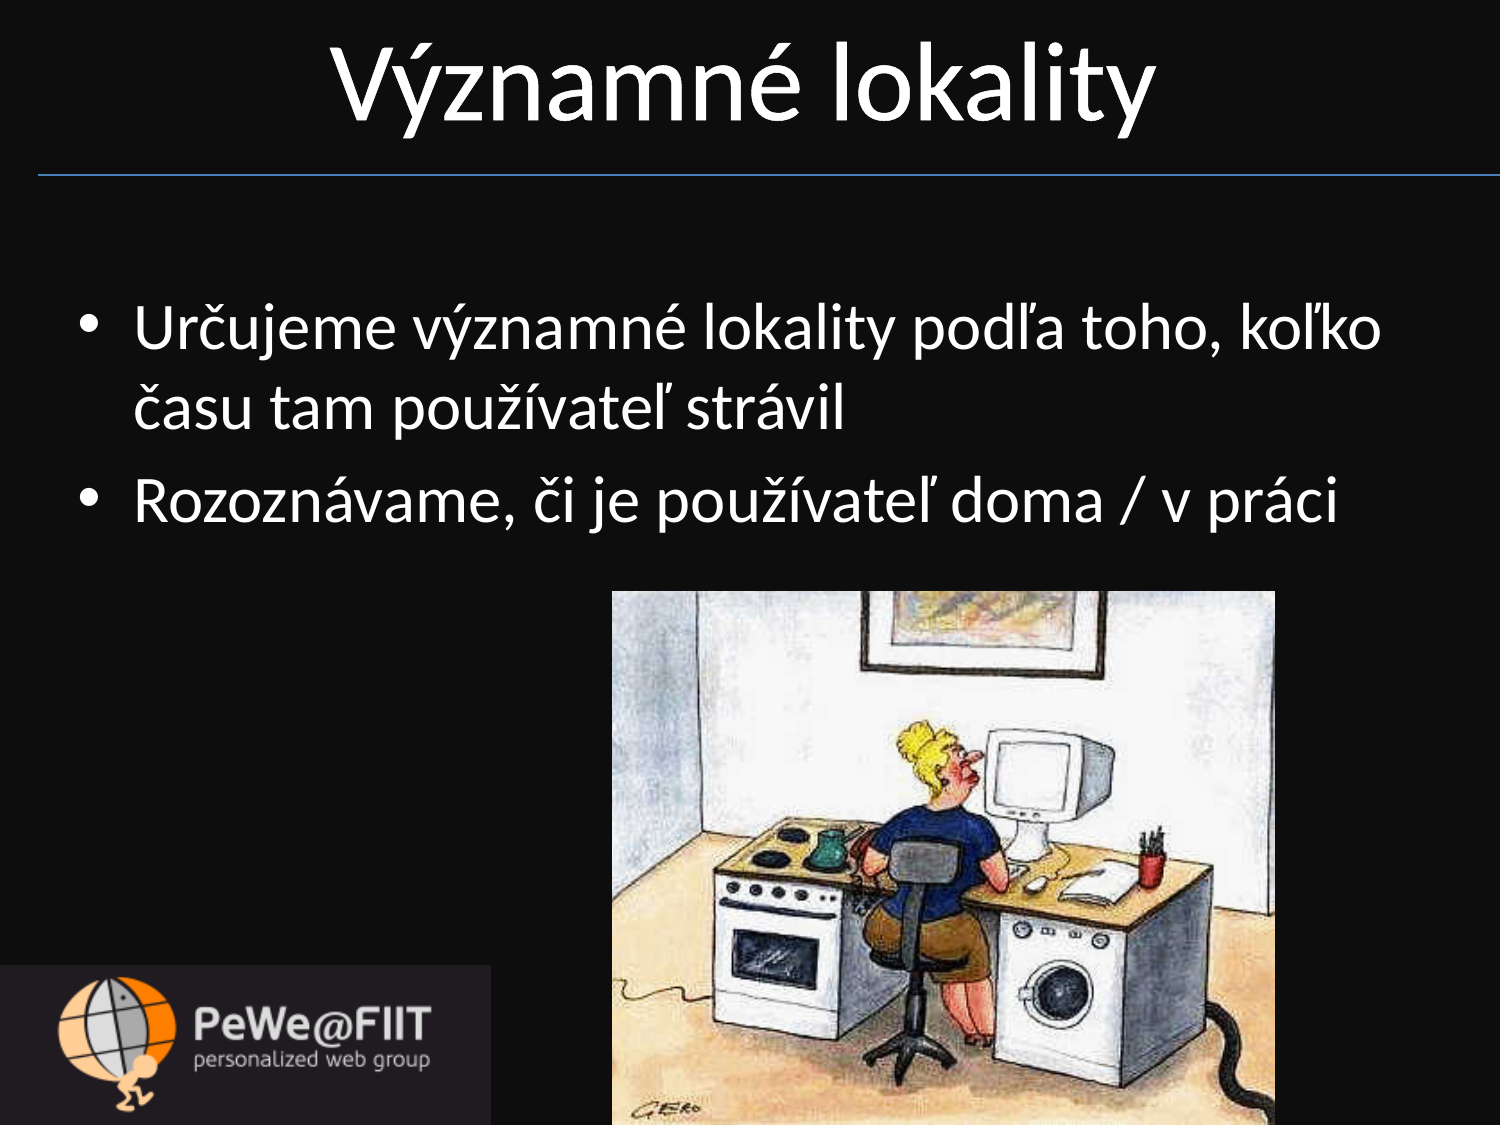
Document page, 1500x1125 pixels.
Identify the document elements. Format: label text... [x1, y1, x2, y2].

text_box Významné lokality [37, 0, 1450, 150]
picture [612, 591, 1276, 1125]
list Určujeme významné lokality podľa toho, koľko času tam používateľ strávil Rozoznávame, či je používateľ doma / v práci [62, 275, 1400, 725]
picture [0, 965, 491, 1125]
